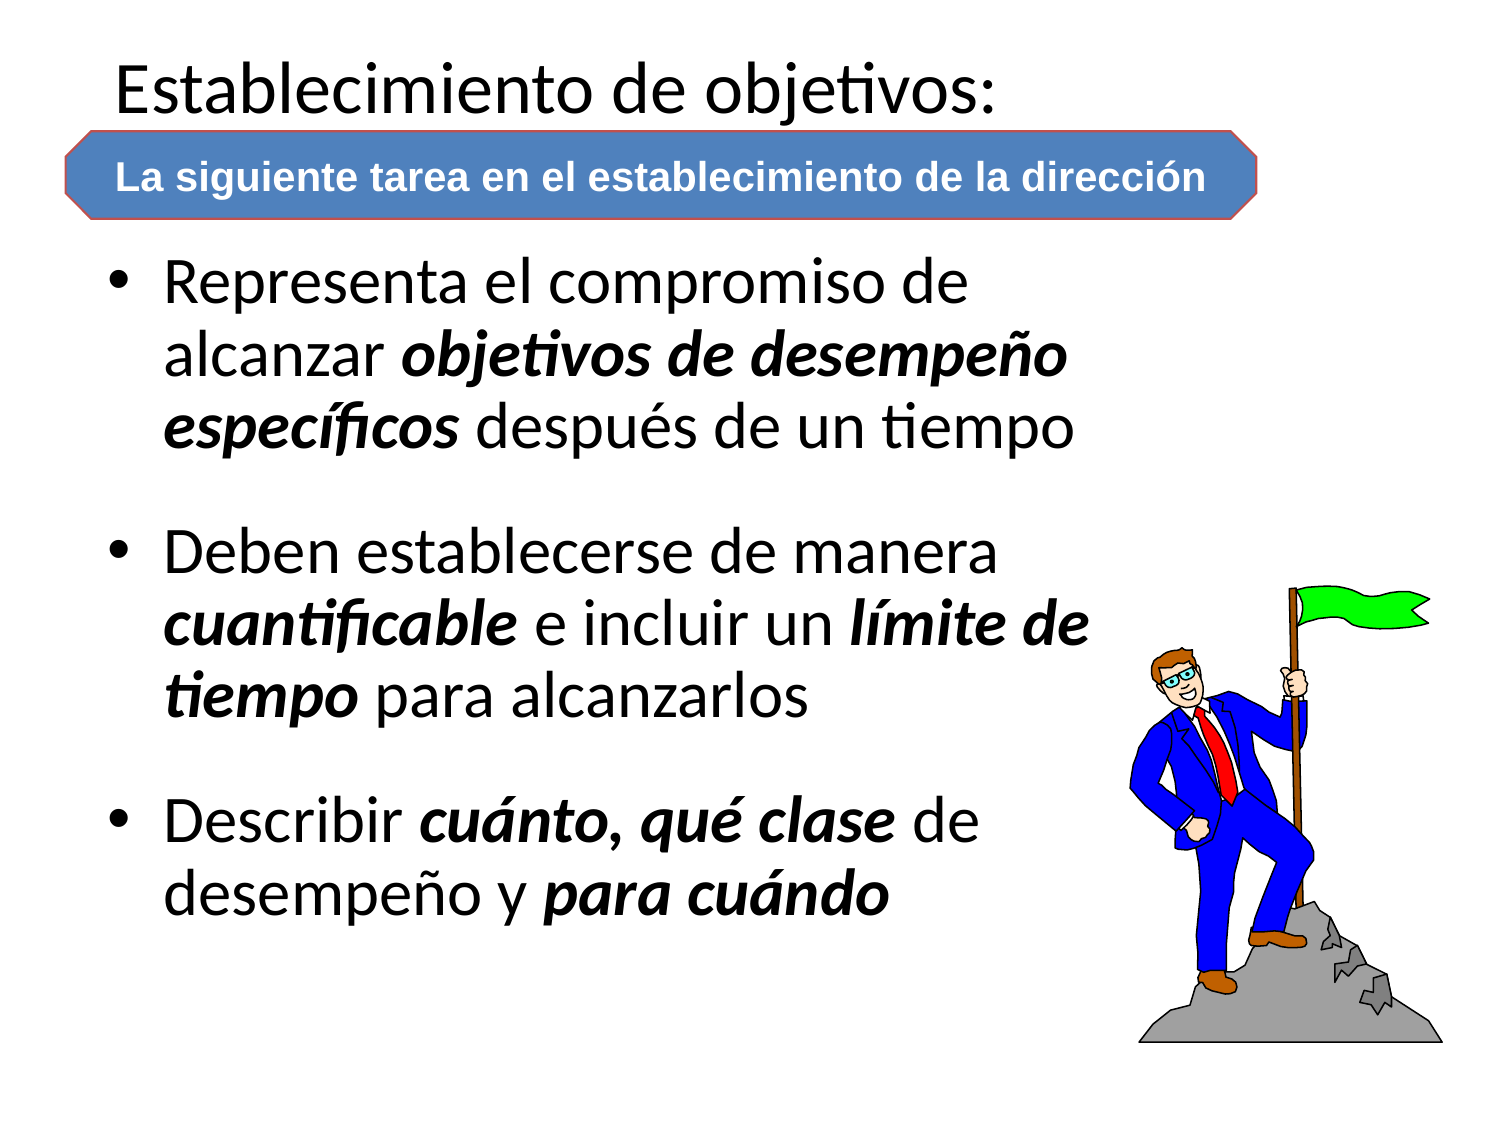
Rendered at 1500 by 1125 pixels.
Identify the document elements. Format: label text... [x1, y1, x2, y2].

text_box La siguiente tarea en el establecimiento de la dirección [65, 131, 1257, 219]
title Establecimiento de objetivos: [99, 31, 1469, 136]
list Representa el compromiso de alcanzar objetivos de desempeño específicos después de un tiempo Deben establecerse de manera cuantificable e incluir un límite de tiempo para alcanzarlos Describir cuánto, qué clase de desempeño y para cuándo [92, 239, 1138, 949]
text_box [1129, 585, 1443, 1043]
